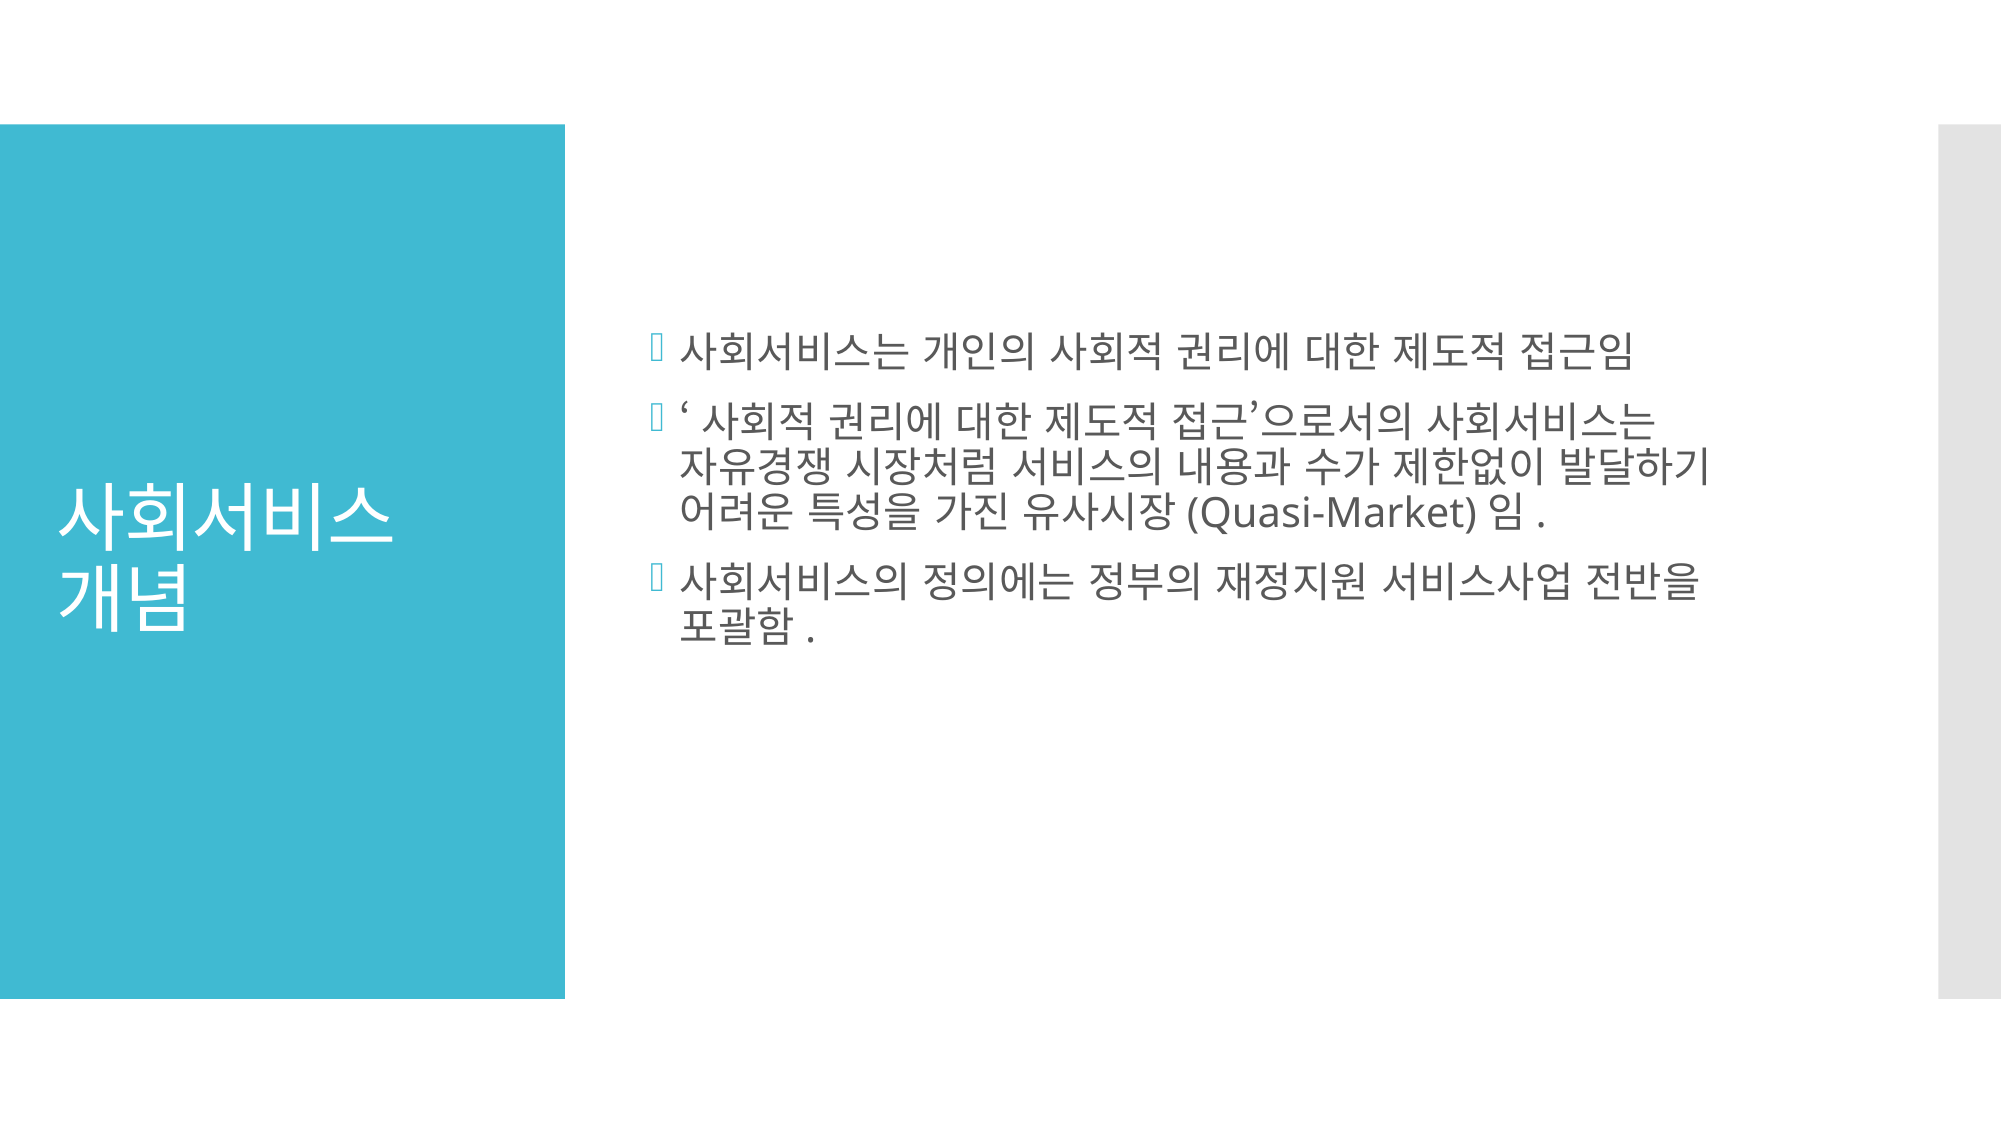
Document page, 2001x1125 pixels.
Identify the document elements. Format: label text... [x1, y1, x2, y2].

list 사회서비스는 개인의 사회적 권리에 대한 제도적 접근임 ‘사회적 권리에 대한 제도적 접근’으로서의 사회서비스는 자유경쟁 시장처럼 서비스의 내용과 수가 제한없이 발달하기 어려운 특성을 가진 유사시장(Quasi-Market)임. 사회서비스의 정의에는 정부의 재정지원 서비스사업 전반을 포괄함. [634, 141, 1835, 982]
title 사회서비스 개념 [41, 184, 525, 940]
